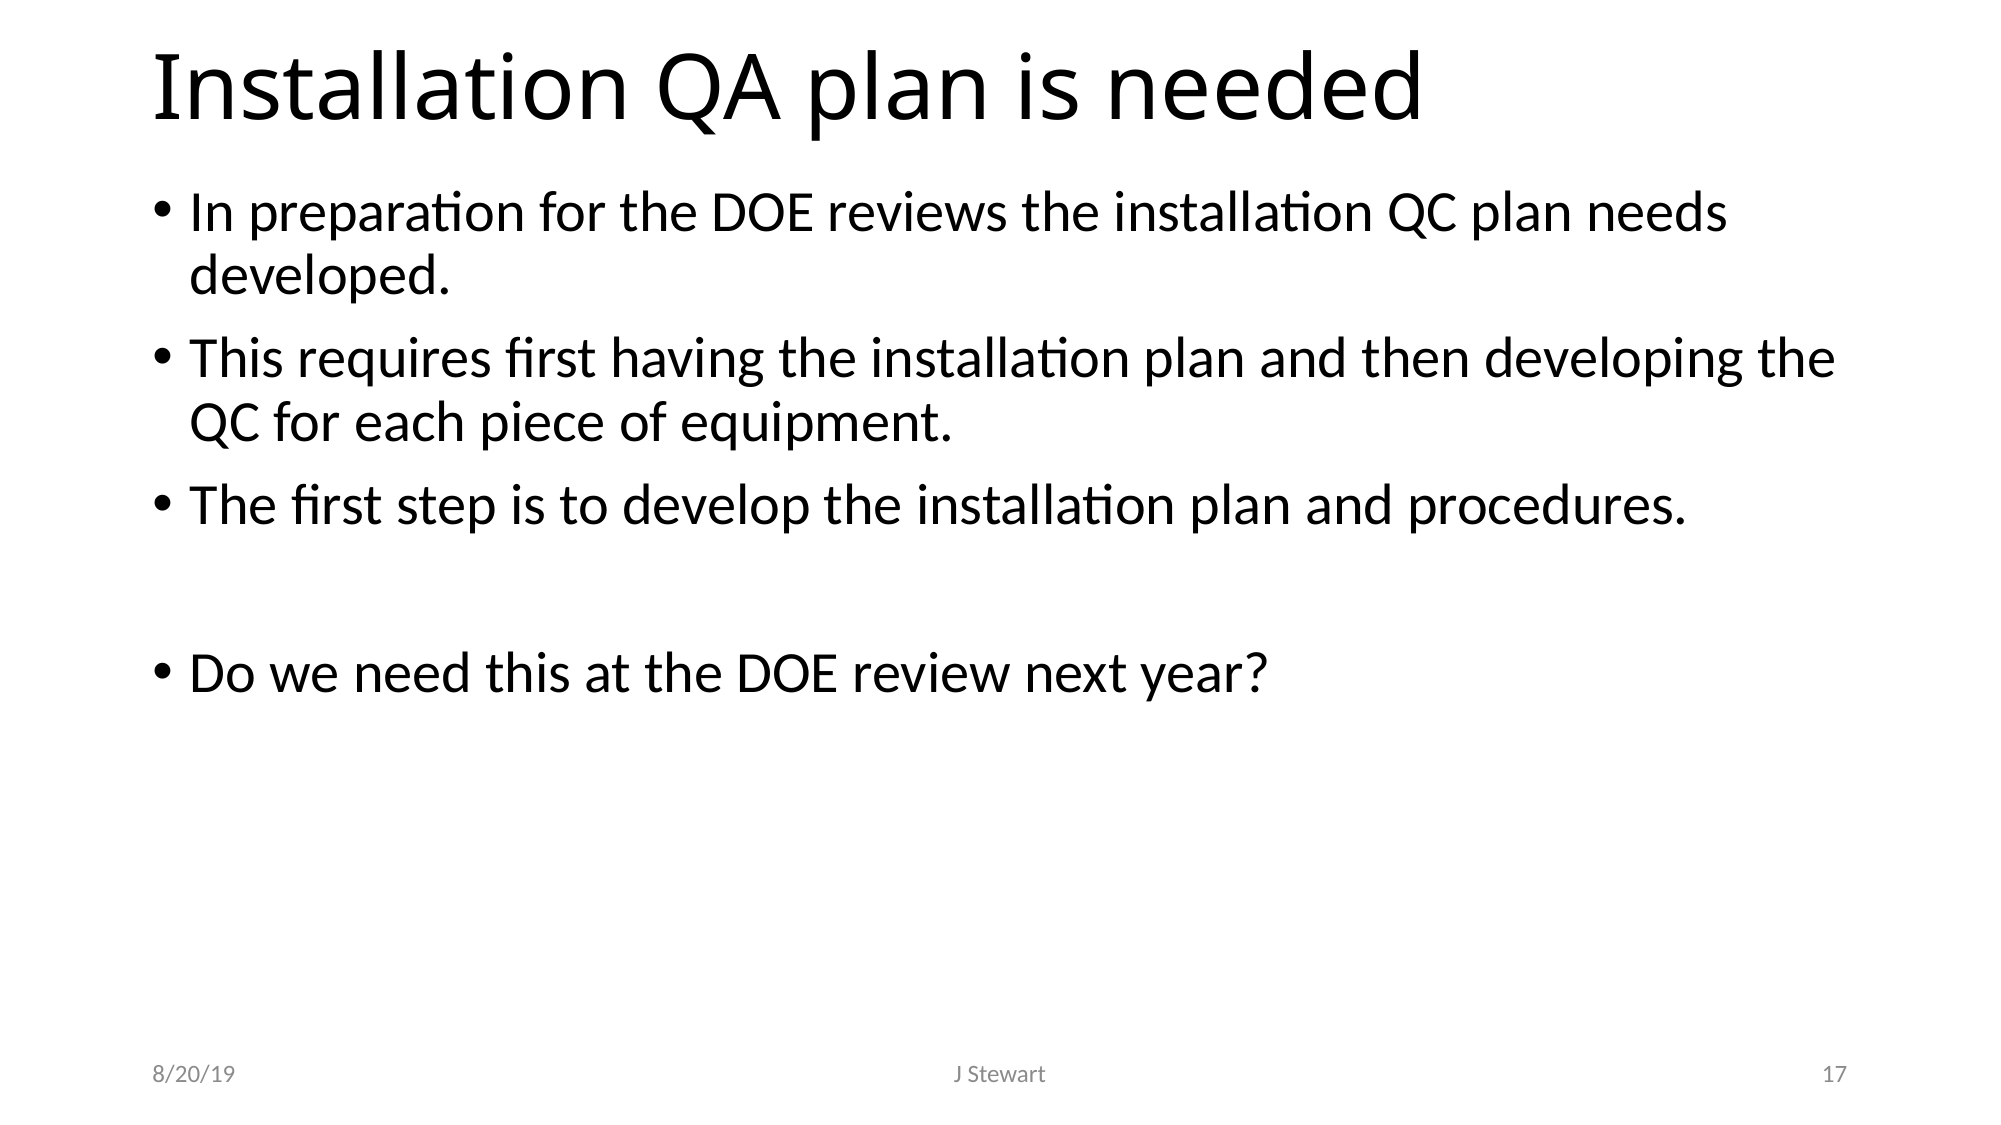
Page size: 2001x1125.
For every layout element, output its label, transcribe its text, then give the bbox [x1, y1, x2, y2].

list In preparation for the DOE reviews the installation QC plan needs developed. This requires first having the installation plan and then developing the QC for each piece of equipment. The first step is to develop the installation plan and procedures. Do we need this at the DOE review next year? [137, 173, 1863, 1014]
footer J Stewart [662, 1042, 1338, 1103]
title Installation QA plan is needed [137, 33, 1863, 147]
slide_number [137, 1042, 588, 1103]
slide_number 17 [1412, 1042, 1863, 1103]
